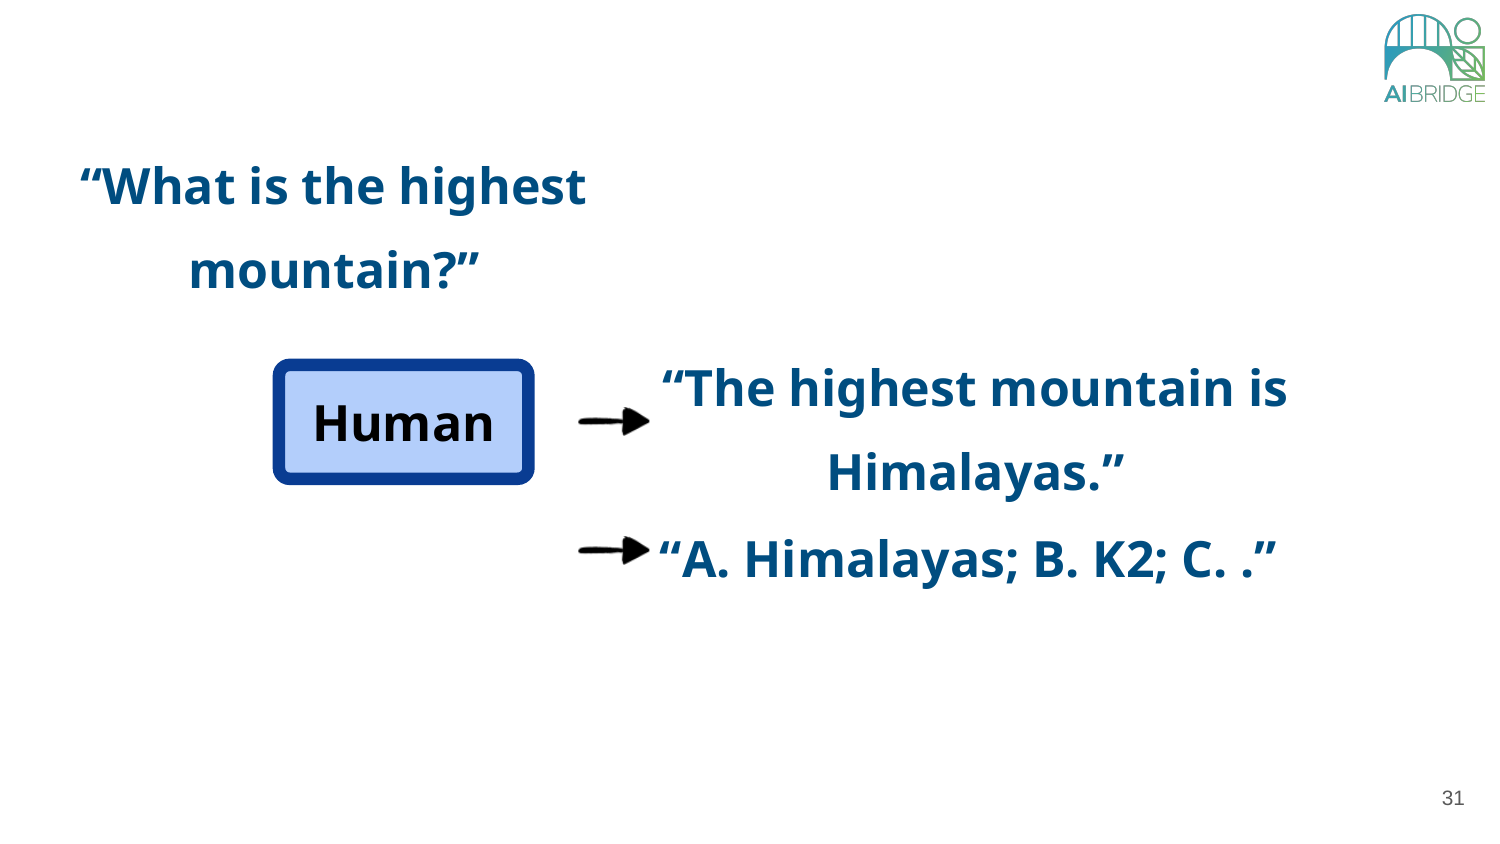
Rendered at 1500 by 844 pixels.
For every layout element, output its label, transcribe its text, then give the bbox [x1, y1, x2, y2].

picture [1384, 13, 1485, 102]
picture [575, 407, 654, 437]
text_box “A. Himalayas; B. K2; C. .” [641, 494, 1310, 596]
text_box “The highest mountain is Himalayas.” [641, 324, 1310, 494]
text_box “What is the highest mountain?” [0, 122, 668, 307]
text_box Human [278, 364, 529, 479]
picture [575, 536, 654, 565]
slide_number 31 [1389, 764, 1480, 830]
